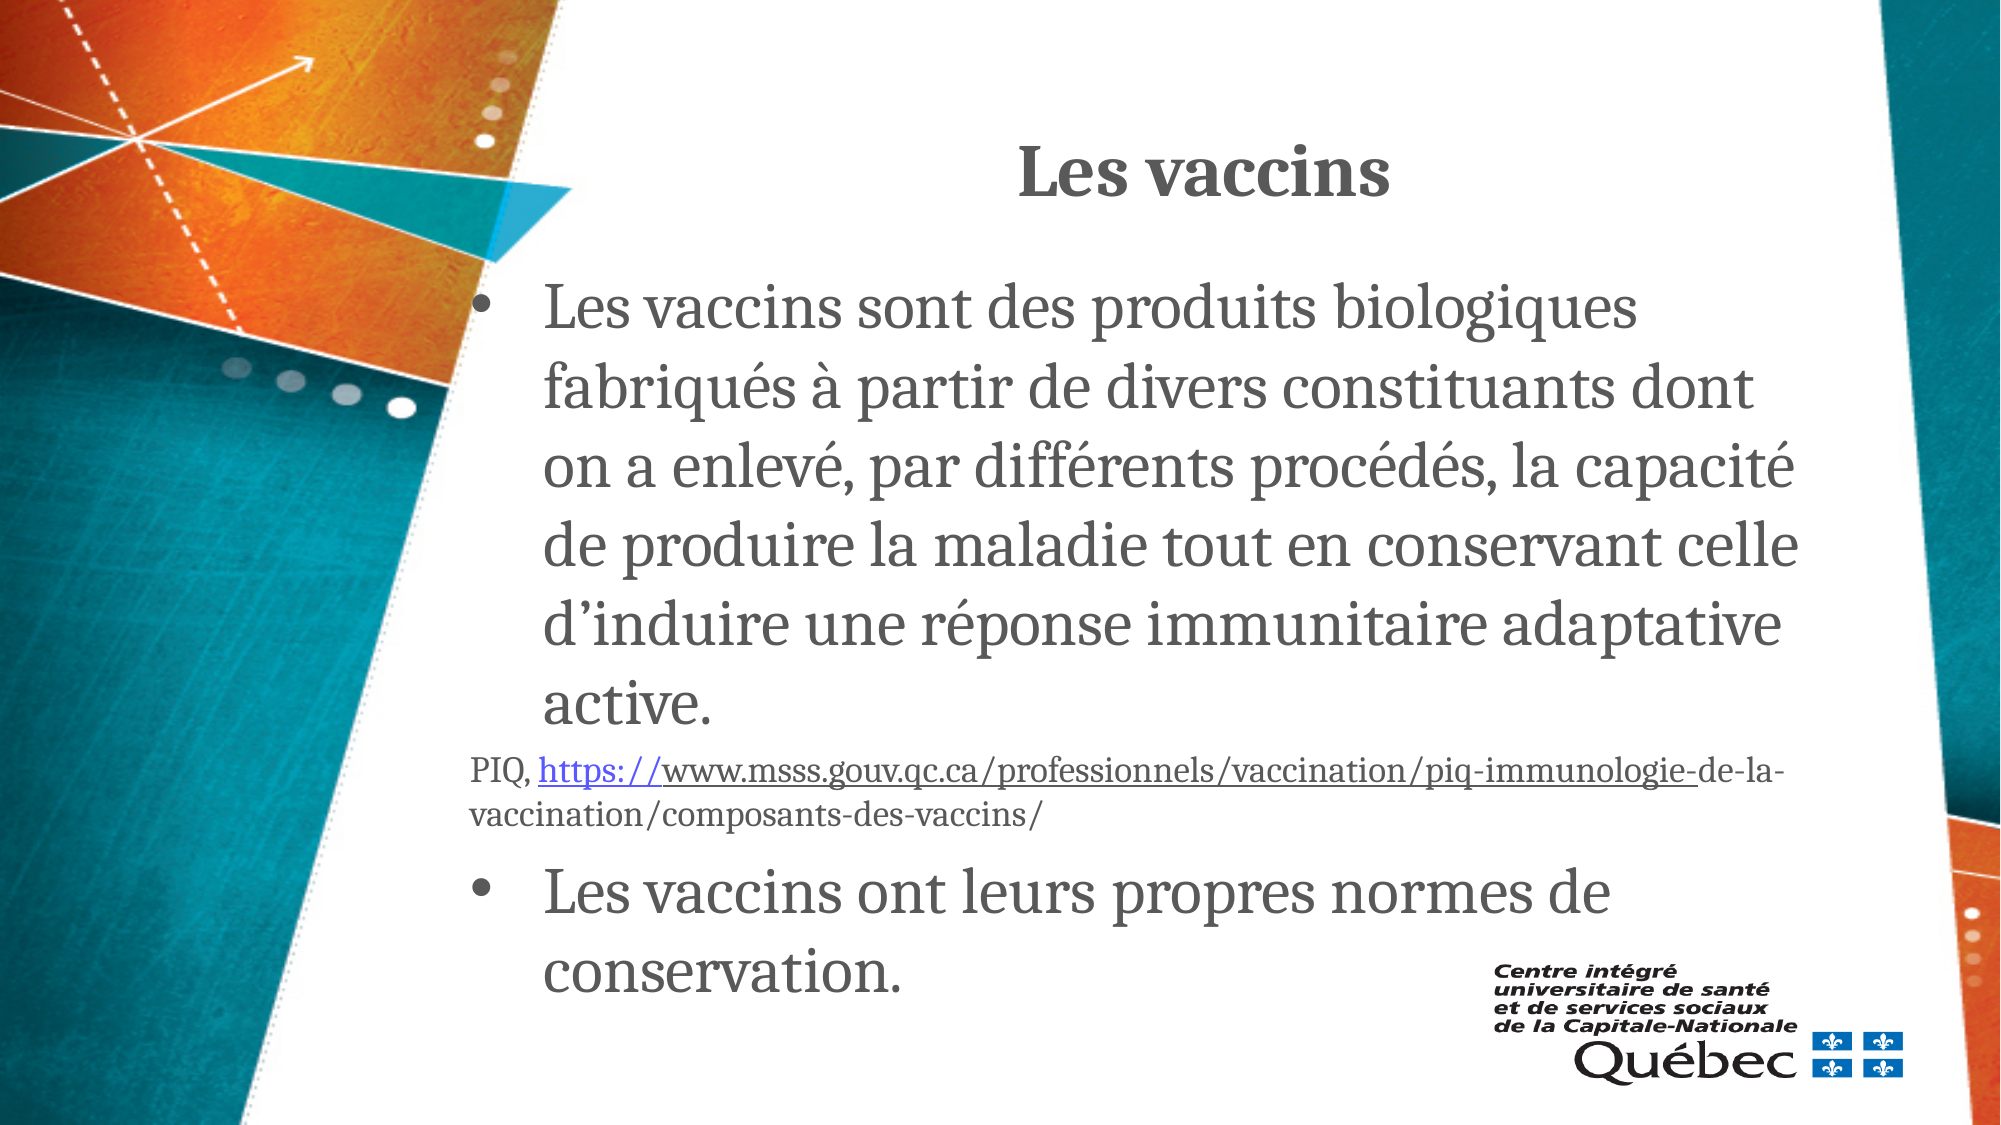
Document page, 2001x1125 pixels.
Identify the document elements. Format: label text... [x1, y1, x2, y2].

subtitle Les vaccins sont des produits biologiques fabriqués à partir de divers constituants dont on a enlevé, par différents procédés, la capacité de produire la maladie tout en conservant celle d’induire une réponse immunitaire adaptative active. PIQ, https://www.msss.gouv.qc.ca/professionnels/vaccination/piq- immunologie-de-la-vaccination/composants-des-vaccins/ Les vaccins ont leurs propres normes de conservation. [454, 255, 1826, 1014]
title Les vaccins [559, 78, 1850, 256]
picture [0, 0, 2001, 1125]
